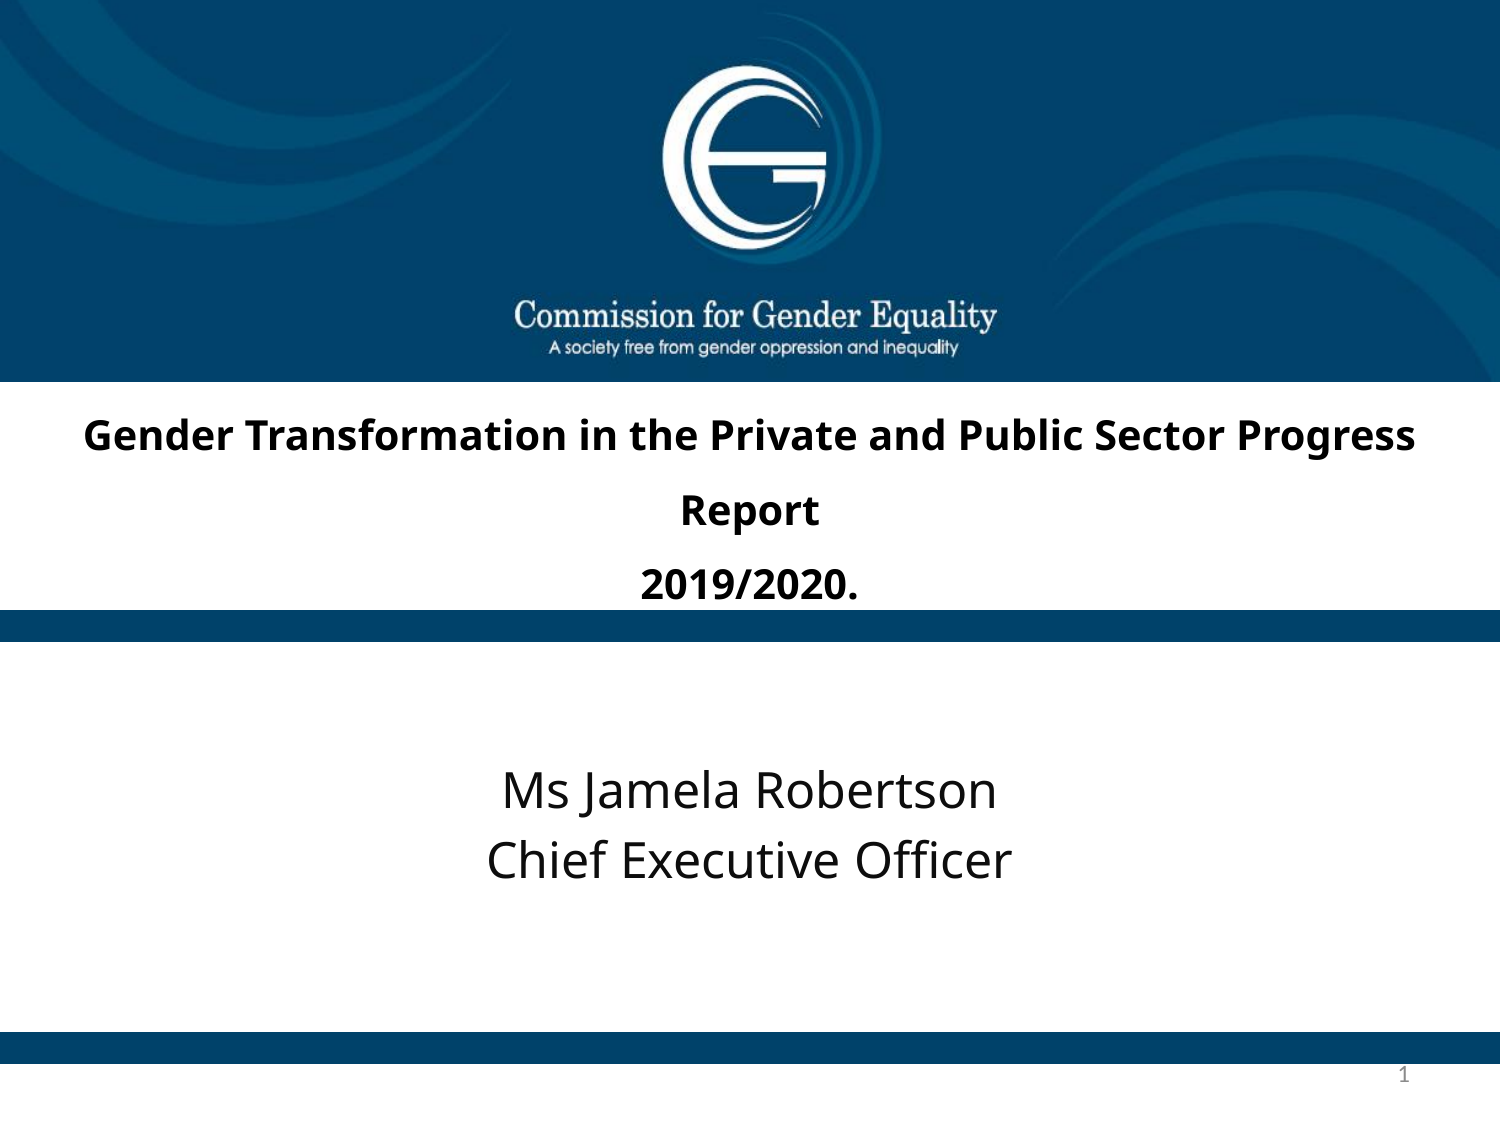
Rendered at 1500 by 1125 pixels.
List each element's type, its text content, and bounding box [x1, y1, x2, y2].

slide_number 1 [1074, 1070, 1425, 1103]
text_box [0, 0, 1500, 1064]
